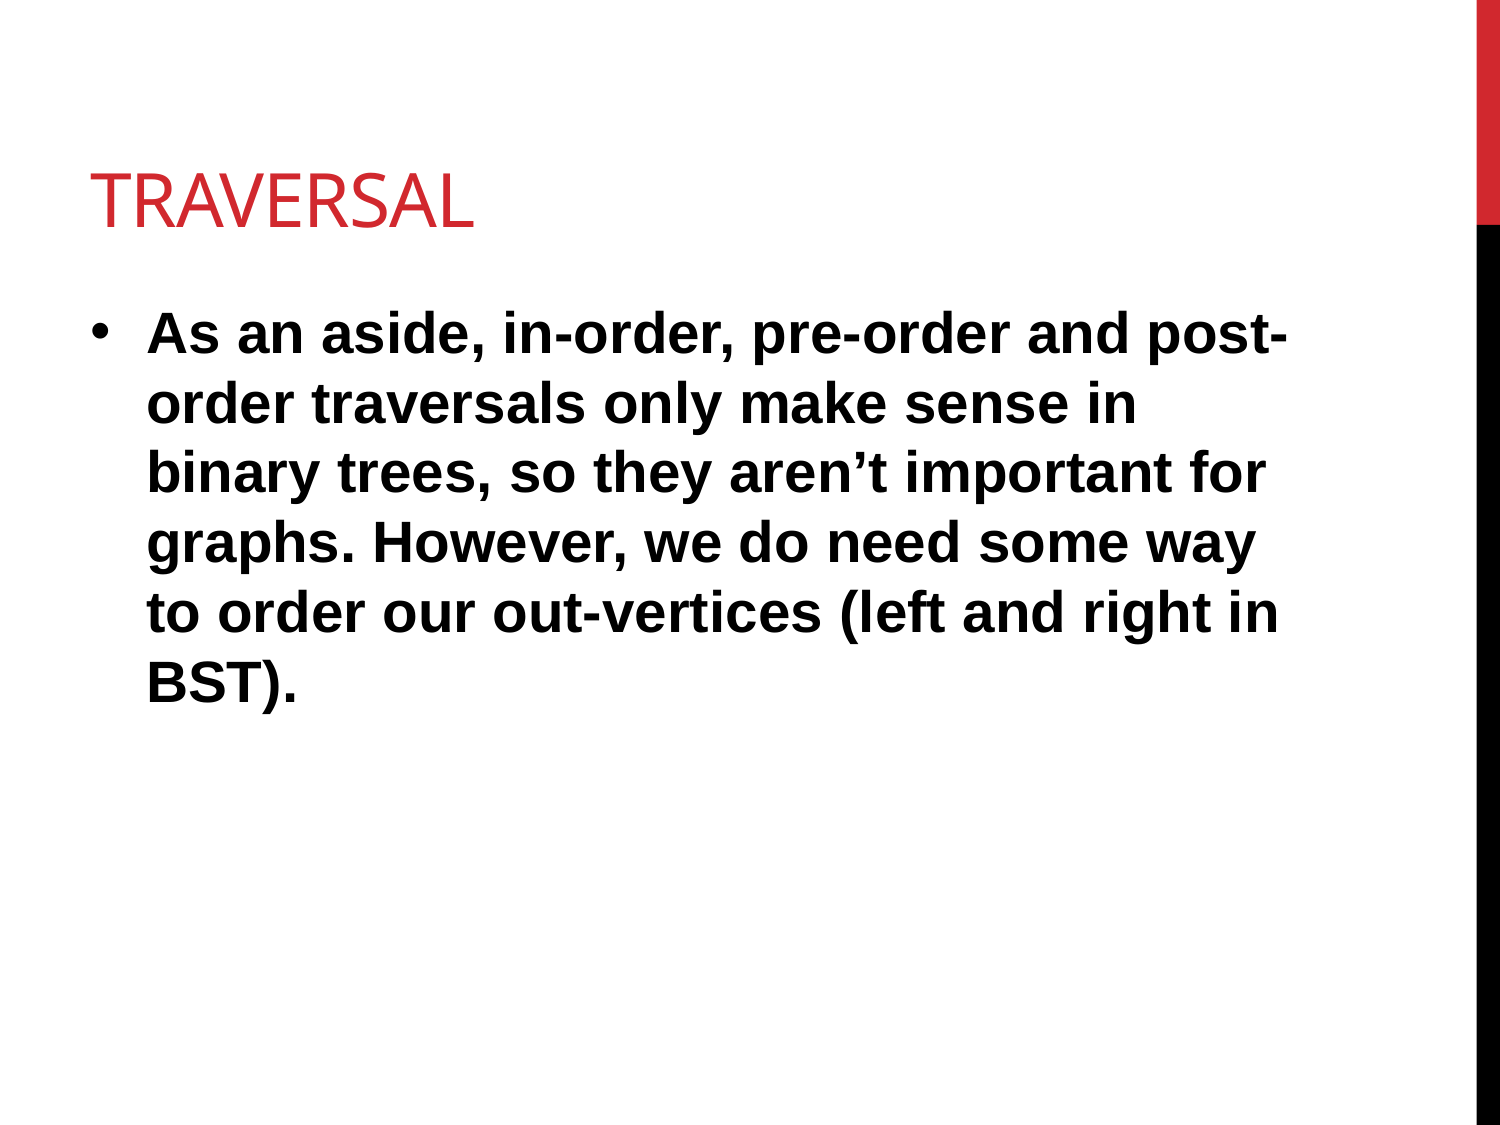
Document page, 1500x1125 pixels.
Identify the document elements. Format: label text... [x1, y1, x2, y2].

title Traversal [75, 25, 1025, 250]
list As an aside, in-order, pre-order and post-order traversals only make sense in binary trees, so they aren’t important for graphs. However, we do need some way to order our out-vertices (left and right in BST). [75, 287, 1325, 1125]
